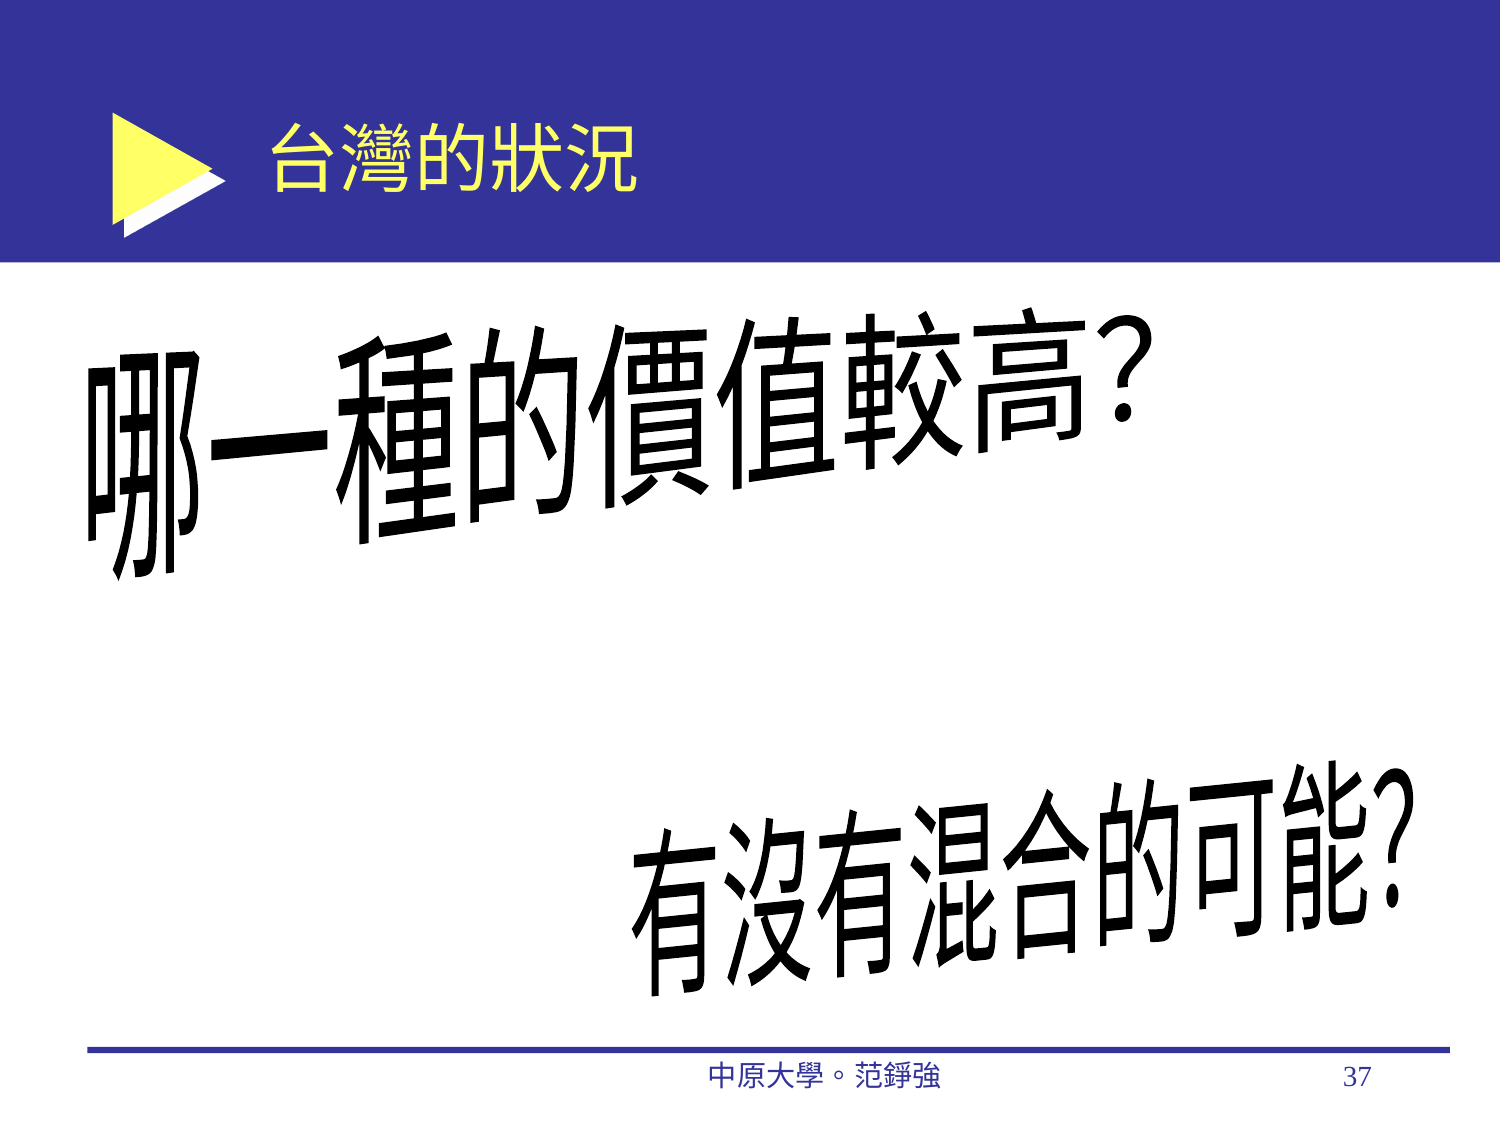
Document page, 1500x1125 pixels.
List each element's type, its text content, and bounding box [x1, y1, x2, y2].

title 台灣的狀況 [249, 62, 1388, 250]
slide_number 37 [1074, 1050, 1388, 1125]
footer 中原大學。范錚強 [587, 1050, 1063, 1125]
